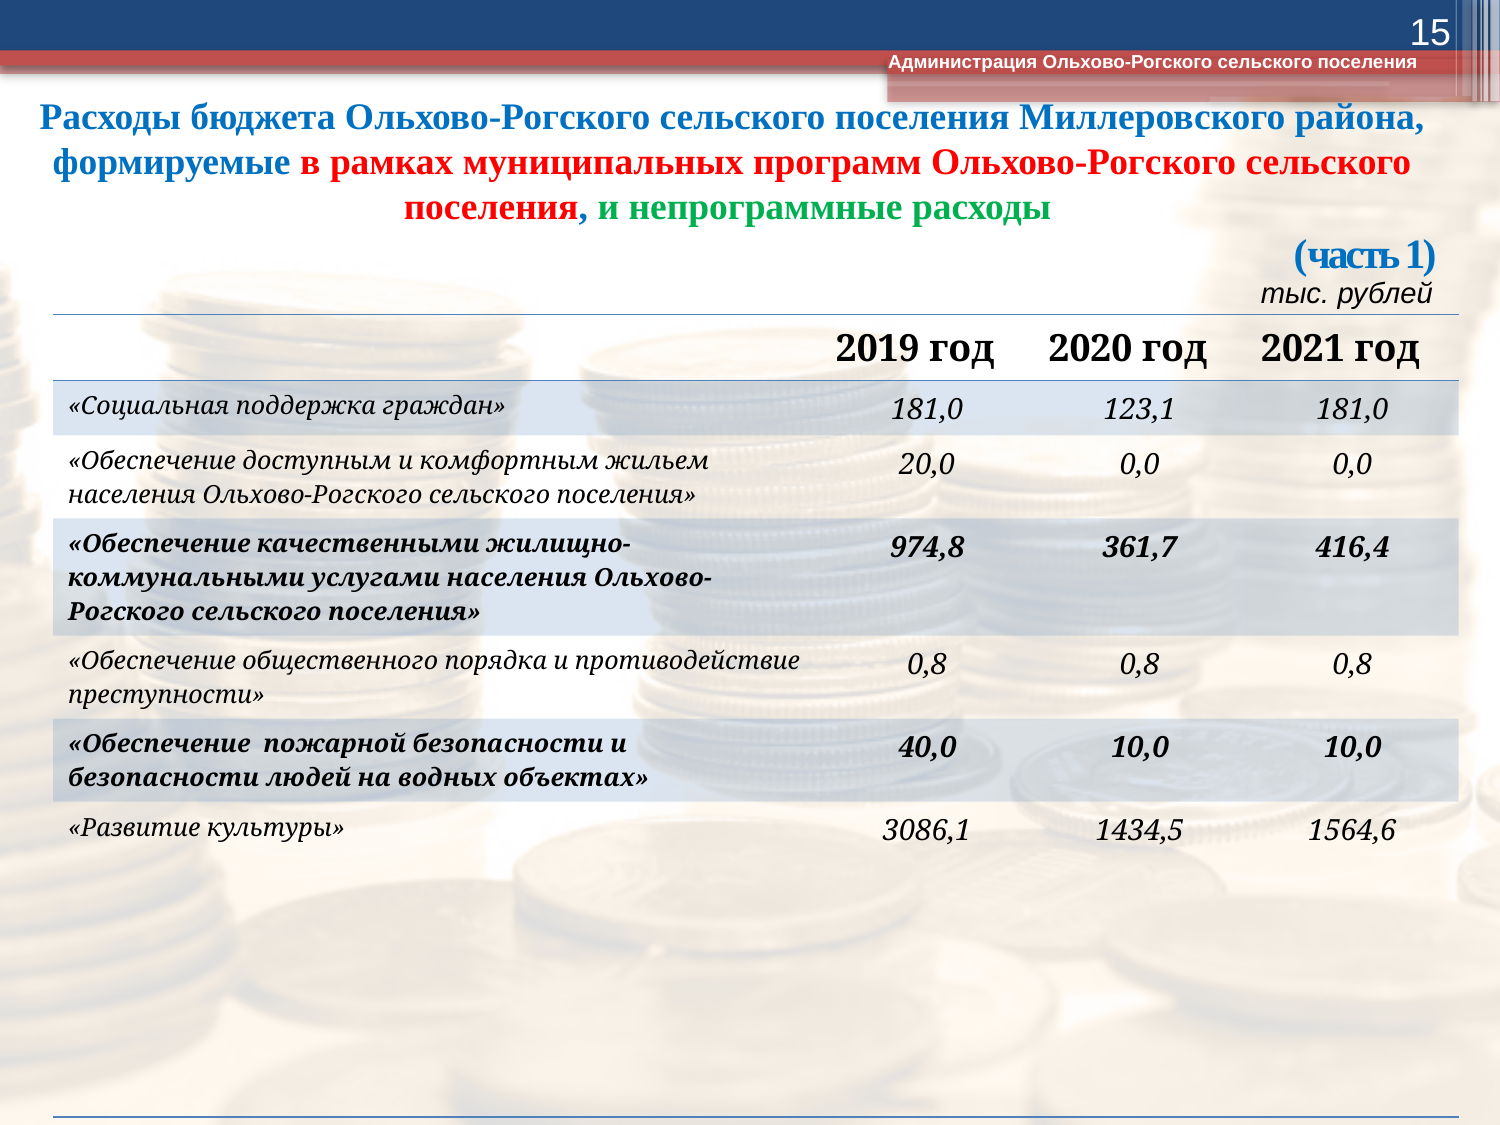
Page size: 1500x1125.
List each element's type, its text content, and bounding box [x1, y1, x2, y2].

table_cell 0,0 [1246, 435, 1459, 518]
table_cell «Обеспечение доступным и комфортным жильем населения Ольхово-Рогского сельского поселения» [53, 435, 821, 518]
table_cell 181,0 [1246, 381, 1459, 435]
table_cell 181,0 [821, 381, 1033, 435]
table_cell 0,8 [1033, 636, 1246, 719]
table_cell «Обеспечение общественного порядка и противодействие преступности» [53, 636, 821, 719]
table_cell 10,0 [1246, 719, 1459, 802]
table_header 2020 год [1033, 315, 1246, 380]
title Расходы бюджета Ольхово-Рогского сельского поселения Миллеровского района, формируемые в рамках муниципальных программ Ольхово-Рогского сельского поселения, и непрограммные расходы (часть 1) [0, 89, 1465, 280]
table_header 2019 год [821, 315, 1033, 380]
table_header [53, 315, 821, 380]
table_cell 123,1 [1033, 381, 1246, 435]
table_cell 0,8 [1246, 636, 1459, 719]
table_cell 0,0 [1033, 435, 1246, 518]
slide_number 15 [1340, 0, 1466, 61]
table_cell 40,0 [821, 719, 1033, 802]
table_header 2021 год [1246, 317, 1459, 380]
table_cell «Обеспечение пожарной безопасности и безопасности людей на водных объектах» [53, 719, 821, 802]
table_cell 20,0 [821, 435, 1033, 518]
table_cell 974,8 [821, 518, 1033, 636]
table_cell 1564,6 [1246, 802, 1459, 1116]
text_box тыс. рублей [1246, 267, 1459, 317]
table_cell 10,0 [1033, 719, 1246, 802]
table_cell 361,7 [1033, 518, 1246, 636]
table_cell «Социальная поддержка граждан» [53, 381, 821, 435]
table_cell 416,4 [1246, 518, 1459, 636]
table_cell «Развитие культуры» [53, 802, 821, 1116]
table_cell 1434,5 [1033, 802, 1246, 1116]
table_cell 3086,1 [821, 802, 1033, 1116]
table_cell 0,8 [821, 636, 1033, 719]
text_box Администрация Ольхово-Рогского сельского поселения [868, 42, 1436, 80]
table_cell «Обеспечение качественными жилищно-коммунальными услугами населения Ольхово-Рогского сельского поселения» [53, 518, 821, 636]
